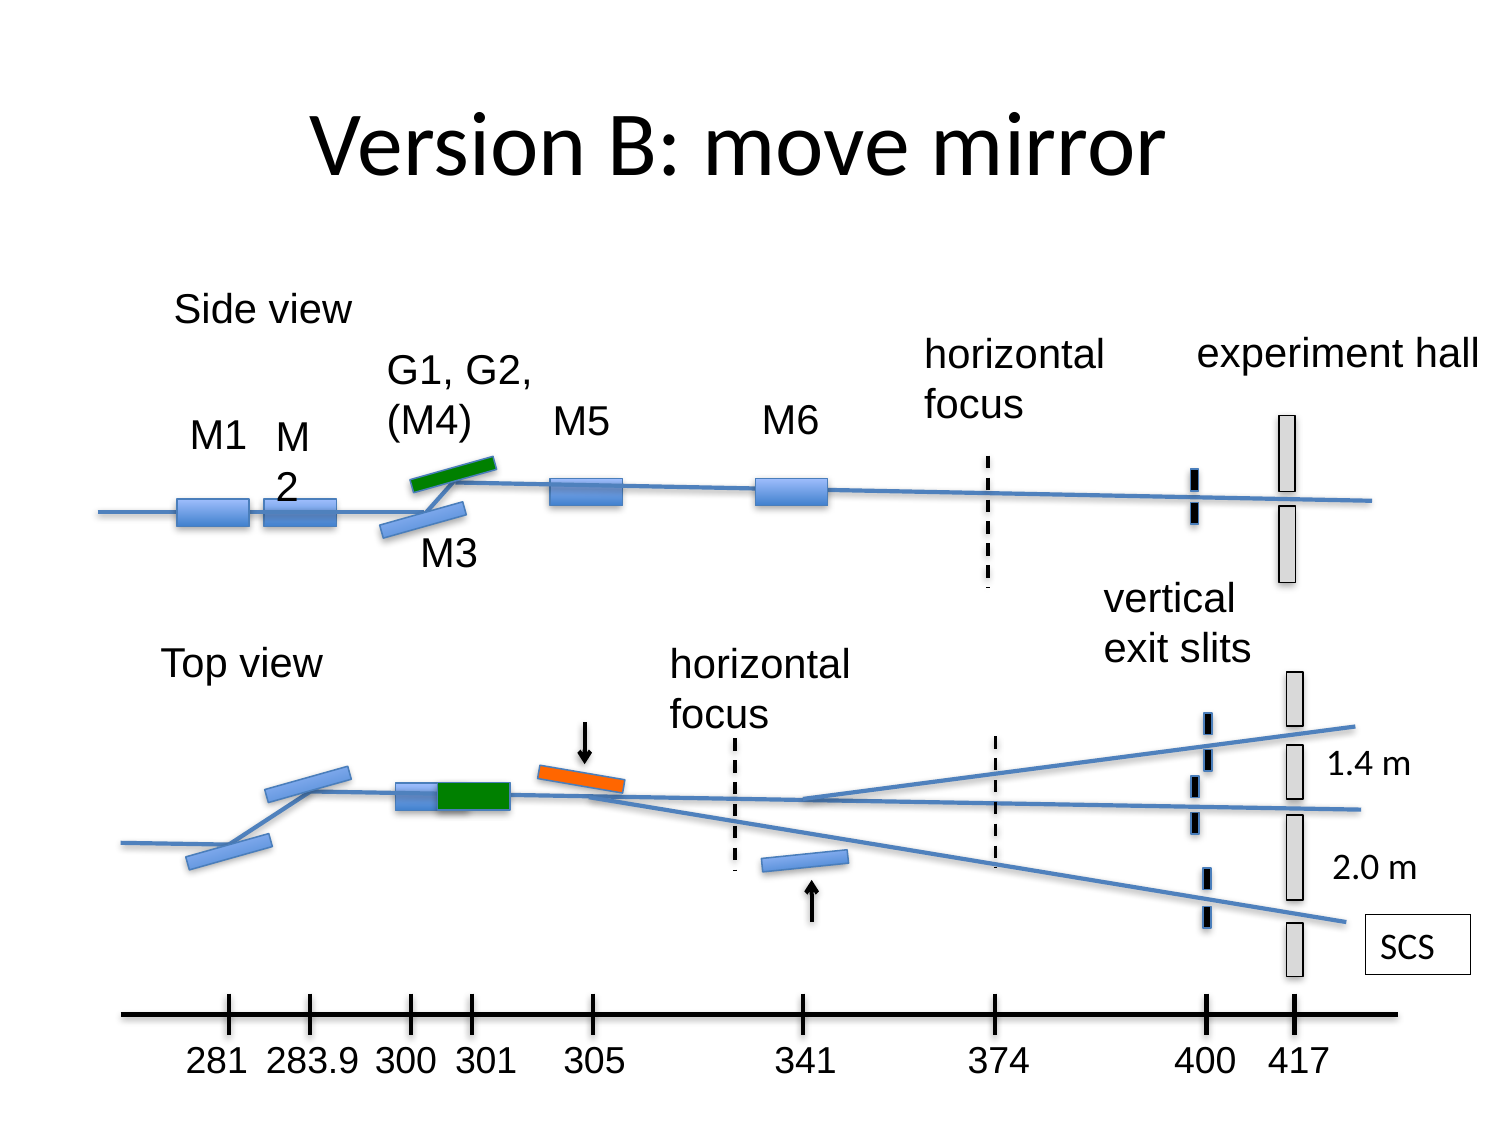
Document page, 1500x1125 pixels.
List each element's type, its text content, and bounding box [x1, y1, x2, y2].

text_box SCS [1366, 914, 1471, 975]
text_box 2.0 m [1366, 834, 1440, 895]
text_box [120, 671, 1362, 978]
text_box 1.4 m [1366, 730, 1434, 791]
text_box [120, 993, 1399, 1099]
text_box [97, 318, 1499, 711]
title Version B: move mirror [75, 45, 1425, 233]
text_box Side view [158, 274, 434, 316]
